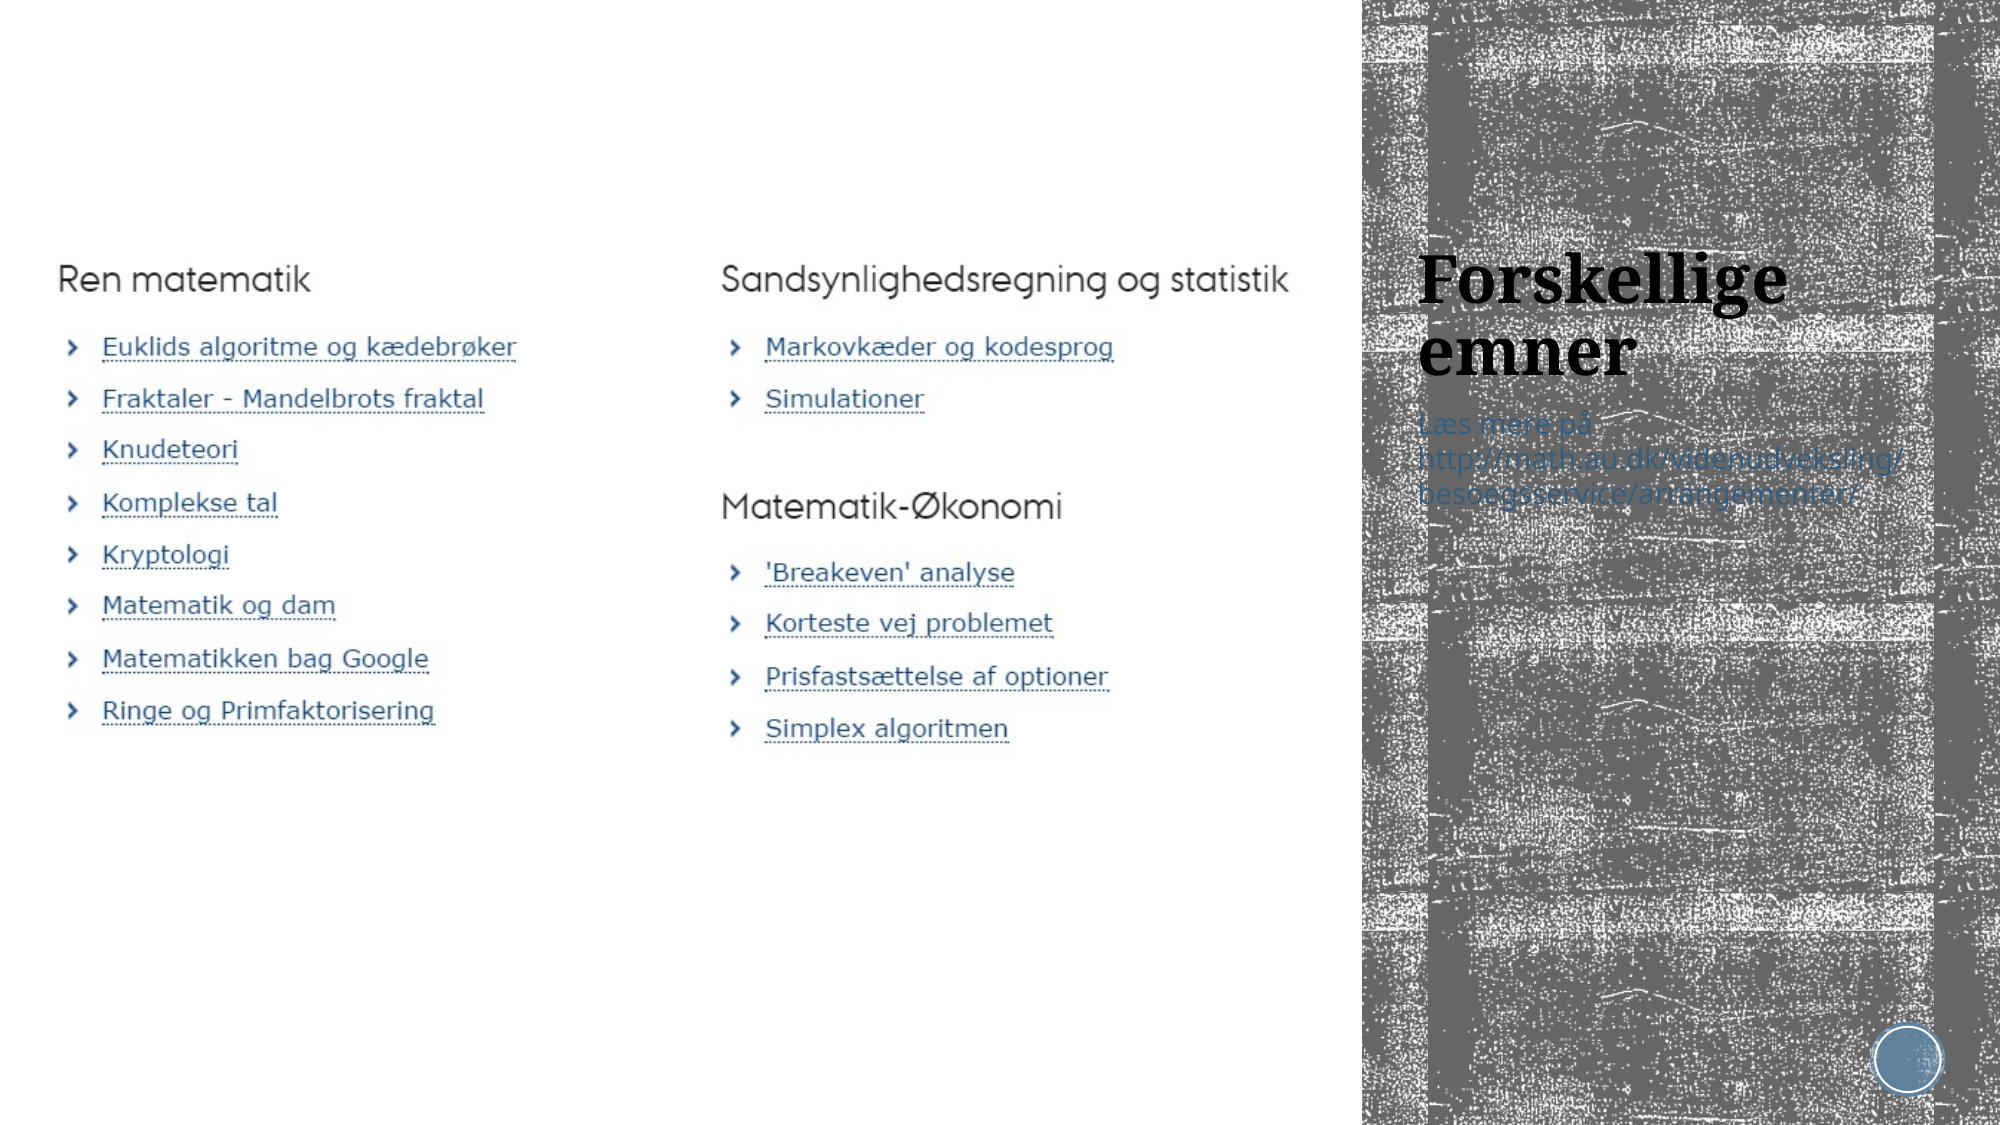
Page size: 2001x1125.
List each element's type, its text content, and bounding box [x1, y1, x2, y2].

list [43, 242, 1338, 765]
list Læs mere på http://math.au.dk/videnudveksling/besoegsservice/arrangementer/ [1402, 397, 1928, 938]
title Forskellige emner [1402, 112, 1928, 397]
